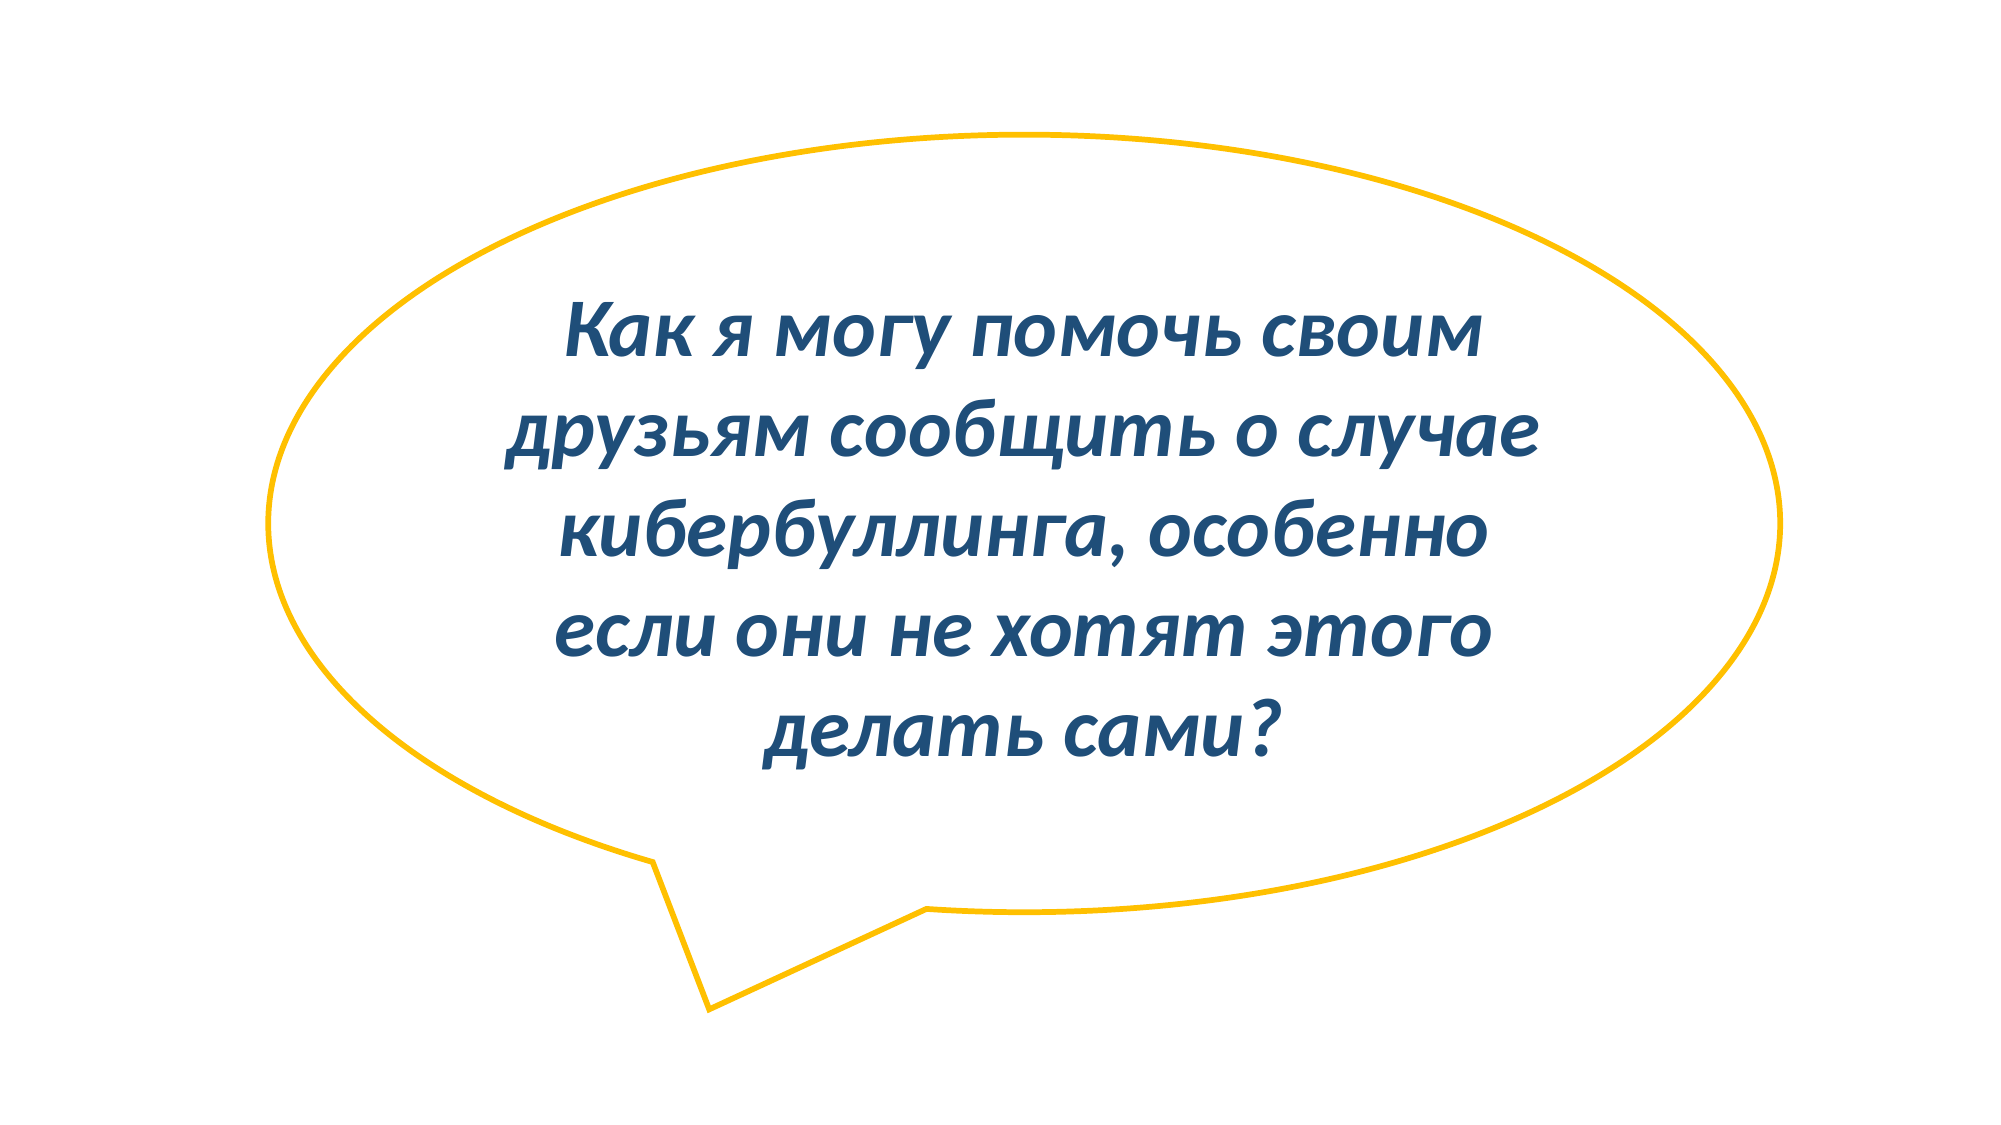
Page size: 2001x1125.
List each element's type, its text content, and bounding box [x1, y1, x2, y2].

text_box Как я могу помочь своим друзьям сообщить о случае кибербуллинга, особенно если они не хотят этого делать сами? [267, 133, 1782, 1011]
